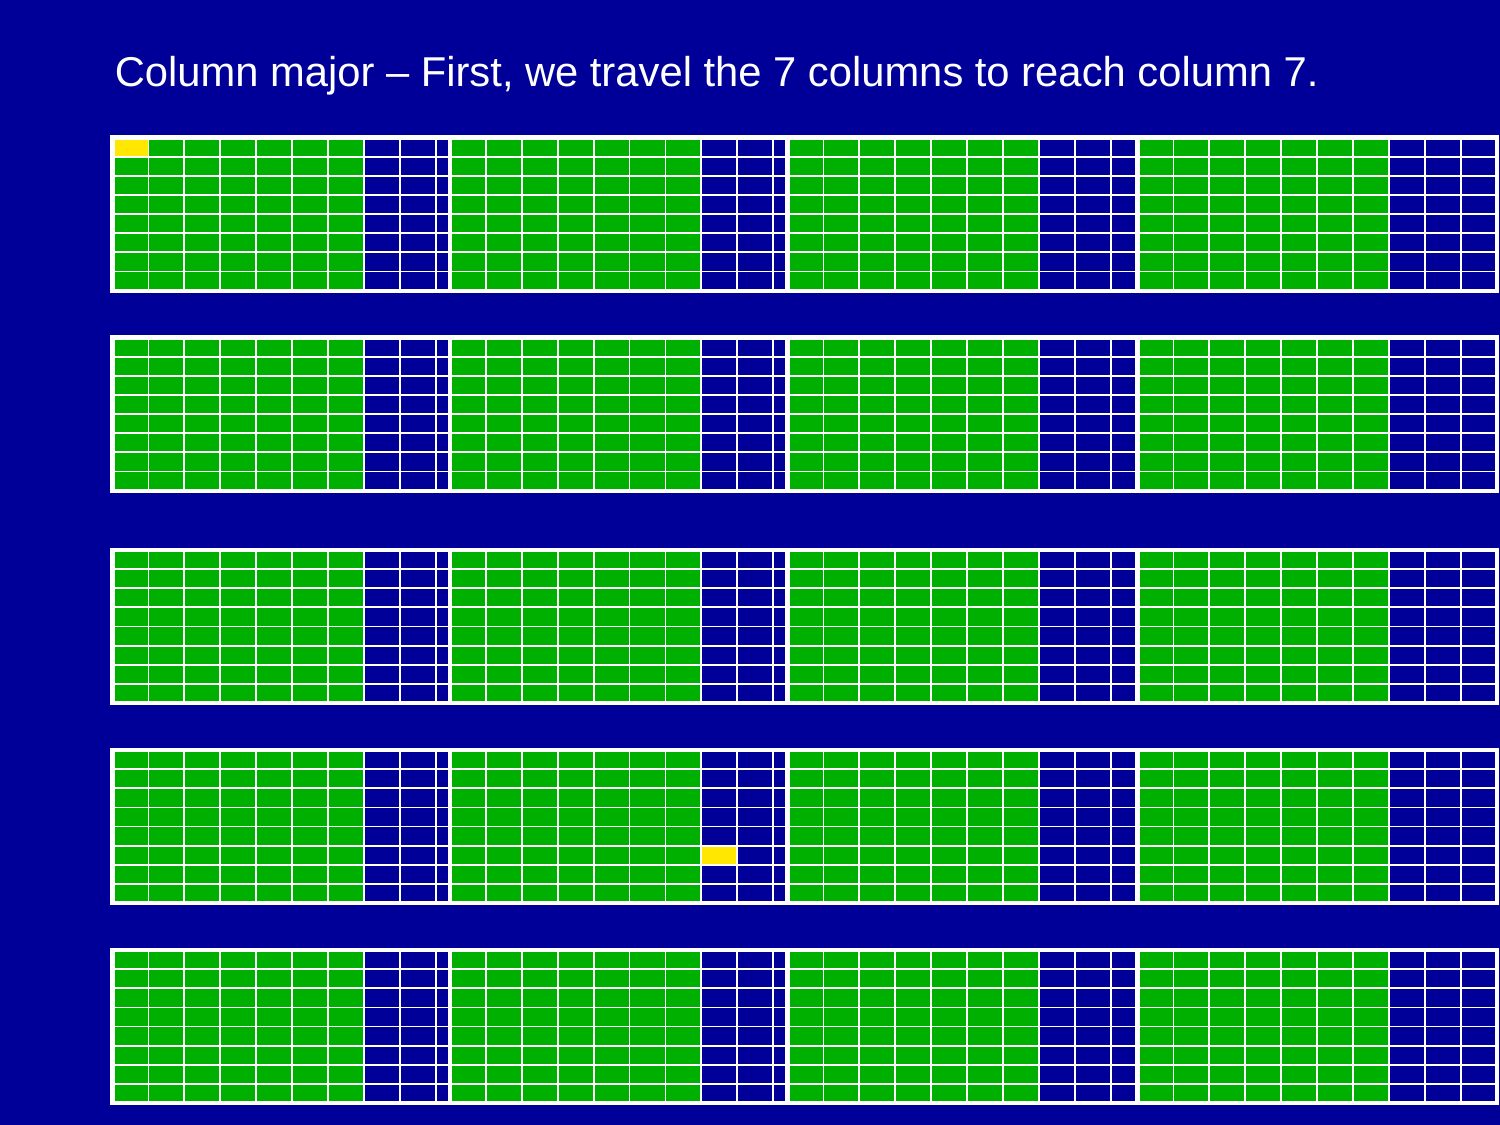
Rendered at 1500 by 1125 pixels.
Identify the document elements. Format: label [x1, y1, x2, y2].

table_cell [1318, 770, 1352, 787]
table_header [666, 952, 700, 968]
table_cell [1076, 808, 1110, 826]
table_header [1282, 552, 1316, 568]
table_cell [559, 158, 593, 175]
table_header [968, 552, 1002, 568]
table_header [824, 552, 858, 568]
table_cell [523, 770, 557, 787]
table_cell [1354, 685, 1388, 701]
table_cell [738, 415, 772, 432]
table_cell [702, 666, 736, 683]
table_cell [1246, 789, 1280, 807]
table_cell [824, 666, 858, 683]
table_cell [401, 989, 435, 1007]
table_cell [774, 866, 785, 883]
table_cell [896, 1027, 930, 1045]
table_cell [1390, 770, 1424, 787]
table_cell [1076, 970, 1110, 987]
table_cell [365, 685, 399, 701]
table_cell [523, 177, 557, 194]
table_cell [149, 808, 183, 826]
table_cell [559, 989, 593, 1007]
table_cell [221, 377, 255, 394]
table_cell [221, 234, 255, 251]
table_cell [1112, 608, 1135, 626]
table_cell [790, 472, 823, 489]
table_cell [1076, 215, 1110, 232]
table_header [221, 552, 255, 568]
table_cell [257, 789, 291, 807]
table_cell [774, 1008, 785, 1026]
table_cell [738, 608, 772, 626]
table_cell [860, 589, 894, 606]
table_cell [437, 647, 448, 664]
table_cell [452, 589, 485, 606]
table_cell [365, 434, 399, 451]
table_cell [452, 570, 485, 587]
table_cell [452, 847, 485, 864]
table_header [702, 752, 736, 768]
table_cell [401, 472, 435, 489]
table_cell [185, 847, 219, 864]
table_header [437, 552, 448, 568]
table_cell [487, 885, 521, 901]
table_cell [1040, 789, 1074, 807]
table_cell [293, 789, 327, 807]
table_cell [185, 885, 219, 901]
table_cell [595, 177, 629, 194]
table_cell [1282, 158, 1316, 175]
table_header [437, 140, 448, 156]
table_header [1390, 552, 1424, 568]
table_cell [860, 472, 894, 489]
table_cell [860, 666, 894, 683]
table_cell [149, 234, 183, 251]
table_header [896, 340, 930, 356]
table_cell [666, 647, 700, 664]
table_cell [702, 253, 736, 271]
table_cell [523, 158, 557, 175]
table_cell [1004, 808, 1038, 826]
table_cell [1354, 253, 1388, 271]
table_cell [932, 272, 966, 289]
table_cell [115, 827, 148, 845]
table_cell [365, 1066, 399, 1083]
table_cell [1174, 1066, 1208, 1083]
table_header [1318, 952, 1352, 968]
table_cell [932, 570, 966, 587]
table_cell [487, 808, 521, 826]
table_cell [185, 827, 219, 845]
table_cell [1246, 253, 1280, 271]
table_cell [774, 608, 785, 626]
table_cell [149, 866, 183, 883]
table_cell [1462, 685, 1495, 701]
table_header [968, 140, 1002, 156]
table_cell [932, 789, 966, 807]
table_header [452, 140, 485, 156]
table_cell [1246, 608, 1280, 626]
table_header [1282, 140, 1316, 156]
table_cell [824, 608, 858, 626]
table_cell [1040, 1008, 1074, 1026]
table_cell [1076, 415, 1110, 432]
table_cell [1174, 453, 1208, 471]
table_cell [185, 685, 219, 701]
table_cell [630, 196, 665, 213]
table_cell [1040, 377, 1074, 394]
table_cell [221, 970, 255, 987]
table_cell [1112, 453, 1135, 471]
table_cell [1140, 434, 1173, 451]
table_header [666, 340, 700, 356]
table_cell [487, 434, 521, 451]
table_cell [860, 1066, 894, 1083]
table_cell [437, 253, 448, 271]
table_cell [1112, 234, 1135, 251]
table_cell [702, 608, 736, 626]
table_cell [1246, 434, 1280, 451]
table_header [774, 952, 785, 968]
table_cell [1004, 789, 1038, 807]
table_header [365, 752, 399, 768]
table_cell [1354, 789, 1388, 807]
table_cell [932, 847, 966, 864]
table_cell [452, 989, 485, 1007]
table_header [1318, 552, 1352, 568]
table_cell [896, 885, 930, 901]
table_cell [1040, 453, 1074, 471]
table_cell [559, 1027, 593, 1045]
table_header [1462, 140, 1495, 156]
table_cell [630, 685, 665, 701]
table_cell [437, 989, 448, 1007]
table_header [1354, 340, 1388, 356]
table_header [365, 952, 399, 968]
table_cell [1390, 234, 1424, 251]
table_cell [1354, 570, 1388, 587]
table_cell [1246, 453, 1280, 471]
table_cell [968, 158, 1002, 175]
table_header [487, 340, 521, 356]
table_cell [790, 770, 823, 787]
table_cell [860, 396, 894, 413]
table_cell [185, 177, 219, 194]
table_cell [738, 570, 772, 587]
table_cell [401, 158, 435, 175]
table_cell [257, 866, 291, 883]
table_cell [790, 647, 823, 664]
table_cell [666, 234, 700, 251]
table_cell [452, 1008, 485, 1026]
table_header [185, 340, 219, 356]
table_cell [1140, 570, 1173, 587]
table_header [559, 140, 593, 156]
table_cell [860, 627, 894, 645]
table_cell [1318, 885, 1352, 901]
table_cell [1318, 358, 1352, 375]
table_cell [523, 196, 557, 213]
table_cell [452, 789, 485, 807]
table_cell [401, 789, 435, 807]
table_cell [1040, 770, 1074, 787]
table_cell [1040, 272, 1074, 289]
table_cell [932, 1027, 966, 1045]
table_cell [185, 434, 219, 451]
table_cell [437, 215, 448, 232]
table_cell [221, 453, 255, 471]
table_cell [293, 885, 327, 901]
table_cell [702, 358, 736, 375]
table_cell [896, 196, 930, 213]
table_cell [329, 847, 363, 864]
table_cell [790, 666, 823, 683]
table_cell [1282, 253, 1316, 271]
table_cell [437, 434, 448, 451]
table_cell [790, 272, 823, 289]
table_cell [293, 177, 327, 194]
table_cell [1174, 666, 1208, 683]
table_cell [738, 272, 772, 289]
table_cell [329, 272, 363, 289]
table_cell [968, 1027, 1002, 1045]
table_cell [1040, 1047, 1074, 1064]
table_cell [523, 627, 557, 645]
table_cell [1462, 989, 1495, 1007]
table_cell [824, 177, 858, 194]
table_cell [630, 647, 665, 664]
table_cell [293, 866, 327, 883]
table_cell [774, 970, 785, 987]
table_cell [487, 770, 521, 787]
table_cell [401, 234, 435, 251]
table_cell [365, 396, 399, 413]
table_cell [1040, 827, 1074, 845]
table_cell [487, 196, 521, 213]
table_cell [860, 789, 894, 807]
table_cell [115, 196, 148, 213]
table_cell [1462, 570, 1495, 587]
table_cell [860, 358, 894, 375]
table_cell [115, 472, 148, 489]
table_cell [149, 627, 183, 645]
table_cell [1246, 215, 1280, 232]
table_cell [1354, 1008, 1388, 1026]
table_header [1004, 752, 1038, 768]
table_cell [1354, 627, 1388, 645]
table_cell [1174, 770, 1208, 787]
table_cell [1390, 666, 1424, 683]
table_cell [1174, 570, 1208, 587]
table_cell [293, 234, 327, 251]
table_cell [221, 158, 255, 175]
table_cell [149, 989, 183, 1007]
table_cell [824, 158, 858, 175]
table_cell [437, 234, 448, 251]
table_cell [221, 570, 255, 587]
table_header [401, 752, 435, 768]
table_cell [365, 808, 399, 826]
table_header [523, 952, 557, 968]
table_cell [559, 196, 593, 213]
table_cell [221, 847, 255, 864]
table_cell [774, 234, 785, 251]
table_cell [896, 415, 930, 432]
table_cell [452, 666, 485, 683]
table_cell [595, 647, 629, 664]
table_header [896, 140, 930, 156]
table_cell [860, 685, 894, 701]
table_cell [452, 272, 485, 289]
table_cell [1174, 647, 1208, 664]
table_cell [1354, 472, 1388, 489]
table_cell [630, 627, 665, 645]
table_header [790, 752, 823, 768]
table_cell [595, 789, 629, 807]
table_cell [595, 253, 629, 271]
table_cell [401, 589, 435, 606]
table_cell [1282, 196, 1316, 213]
table_cell [1004, 358, 1038, 375]
table_cell [452, 377, 485, 394]
table_cell [896, 570, 930, 587]
table_cell [1210, 685, 1244, 701]
table_cell [1174, 253, 1208, 271]
table_header [487, 552, 521, 568]
table_cell [774, 989, 785, 1007]
table_cell [115, 847, 148, 864]
table_cell [1004, 215, 1038, 232]
table_cell [257, 570, 291, 587]
table_cell [487, 847, 521, 864]
table_cell [1354, 377, 1388, 394]
table_cell [1462, 827, 1495, 845]
table_cell [1246, 847, 1280, 864]
table_cell [595, 396, 629, 413]
table_header [860, 140, 894, 156]
table_cell [1076, 1047, 1110, 1064]
table_cell [932, 1066, 966, 1083]
table_cell [932, 1085, 966, 1101]
table_cell [774, 377, 785, 394]
table_cell [1462, 970, 1495, 987]
table_cell [1040, 215, 1074, 232]
table_header [774, 140, 785, 156]
table_cell [401, 685, 435, 701]
table_cell [115, 647, 148, 664]
table_cell [1040, 589, 1074, 606]
table_header [221, 140, 255, 156]
table_cell [1210, 234, 1244, 251]
table_cell [149, 177, 183, 194]
table_cell [1318, 253, 1352, 271]
table_cell [968, 196, 1002, 213]
table_cell [437, 377, 448, 394]
table_cell [932, 589, 966, 606]
table_cell [523, 589, 557, 606]
table_cell [452, 234, 485, 251]
table_cell [1004, 647, 1038, 664]
table_header [523, 140, 557, 156]
table_header [1210, 340, 1244, 356]
table_cell [257, 177, 291, 194]
table_cell [774, 215, 785, 232]
table_cell [221, 1085, 255, 1101]
table_cell [401, 1066, 435, 1083]
table_cell [1004, 627, 1038, 645]
table_header [666, 552, 700, 568]
table_cell [860, 866, 894, 883]
table_header [329, 752, 363, 768]
table_cell [595, 589, 629, 606]
table_cell [1210, 1066, 1244, 1083]
table_cell [257, 770, 291, 787]
table_header [293, 552, 327, 568]
table_cell [738, 666, 772, 683]
table_cell [860, 377, 894, 394]
table_cell [896, 866, 930, 883]
table_header [1004, 552, 1038, 568]
table_cell [774, 770, 785, 787]
table_cell [452, 885, 485, 901]
table_header [896, 552, 930, 568]
table_cell [523, 647, 557, 664]
table_cell [824, 434, 858, 451]
table_cell [1354, 415, 1388, 432]
table_cell [702, 158, 736, 175]
table_cell [1246, 827, 1280, 845]
table_cell [1004, 866, 1038, 883]
table_header [824, 752, 858, 768]
table_cell [221, 1027, 255, 1045]
table_cell [968, 847, 1002, 864]
table_cell [1112, 272, 1135, 289]
table_cell [702, 570, 736, 587]
table_cell [185, 989, 219, 1007]
table_cell [1040, 866, 1074, 883]
table_cell [860, 434, 894, 451]
table_cell [630, 434, 665, 451]
table_cell [149, 847, 183, 864]
table_cell [401, 377, 435, 394]
table_cell [896, 808, 930, 826]
table_cell [1004, 1066, 1038, 1083]
table_cell [595, 234, 629, 251]
table_cell [1462, 647, 1495, 664]
table_cell [437, 885, 448, 901]
table_cell [968, 970, 1002, 987]
table_cell [1210, 847, 1244, 864]
table_cell [185, 1066, 219, 1083]
table_cell [824, 358, 858, 375]
table_cell [1354, 866, 1388, 883]
table_cell [666, 808, 700, 826]
table_cell [896, 647, 930, 664]
table_cell [149, 434, 183, 451]
table_header [595, 340, 629, 356]
table_cell [1462, 770, 1495, 787]
table_header [1140, 552, 1173, 568]
table_cell [1076, 989, 1110, 1007]
table_cell [824, 272, 858, 289]
table_cell [437, 666, 448, 683]
table_cell [1462, 453, 1495, 471]
table_cell [115, 253, 148, 271]
table_cell [185, 196, 219, 213]
table_cell [257, 666, 291, 683]
table_cell [257, 1066, 291, 1083]
table_header [666, 752, 700, 768]
table_cell [365, 377, 399, 394]
table_cell [559, 1085, 593, 1101]
table_cell [1140, 789, 1173, 807]
table_cell [401, 1085, 435, 1101]
table_header [149, 140, 183, 156]
table_cell [115, 434, 148, 451]
table_cell [896, 396, 930, 413]
table_cell [452, 770, 485, 787]
table_cell [293, 434, 327, 451]
table_cell [1282, 377, 1316, 394]
table_cell [1112, 1047, 1135, 1064]
table_cell [1140, 589, 1173, 606]
table_cell [1140, 253, 1173, 271]
table_cell [824, 885, 858, 901]
table_cell [329, 415, 363, 432]
table_cell [523, 1066, 557, 1083]
table_cell [968, 627, 1002, 645]
table_cell [401, 885, 435, 901]
table_cell [932, 177, 966, 194]
table_header [1140, 140, 1173, 156]
table_cell [257, 415, 291, 432]
table_cell [401, 434, 435, 451]
table_cell [1140, 272, 1173, 289]
table_cell [860, 808, 894, 826]
table_cell [1076, 847, 1110, 864]
table_cell [702, 970, 736, 987]
table_cell [630, 158, 665, 175]
table_cell [1390, 808, 1424, 826]
table_cell [1390, 589, 1424, 606]
table_cell [774, 789, 785, 807]
table_header [630, 952, 665, 968]
table_header [738, 752, 772, 768]
table_cell [1174, 472, 1208, 489]
table_cell [1004, 770, 1038, 787]
table_cell [1246, 196, 1280, 213]
table_cell [1004, 177, 1038, 194]
table_cell [774, 827, 785, 845]
table_cell [329, 970, 363, 987]
table_cell [1318, 827, 1352, 845]
table_cell [1354, 885, 1388, 901]
table_header [666, 140, 700, 156]
table_cell [1426, 1027, 1460, 1045]
table_header [630, 340, 665, 356]
table_cell [1112, 685, 1135, 701]
table_cell [559, 970, 593, 987]
table_cell [860, 989, 894, 1007]
table_cell [774, 589, 785, 606]
table_cell [968, 885, 1002, 901]
table_cell [896, 627, 930, 645]
table_cell [702, 1085, 736, 1101]
table_cell [1246, 627, 1280, 645]
table_cell [738, 1085, 772, 1101]
table_cell [1426, 685, 1460, 701]
table_cell [1246, 1066, 1280, 1083]
table_cell [738, 234, 772, 251]
table_cell [559, 589, 593, 606]
table_header [185, 752, 219, 768]
table_cell [630, 453, 665, 471]
table_cell [1112, 1027, 1135, 1045]
table_cell [666, 358, 700, 375]
table_cell [452, 253, 485, 271]
table_header [1174, 552, 1208, 568]
table_cell [559, 885, 593, 901]
table_cell [1140, 234, 1173, 251]
table_cell [1354, 647, 1388, 664]
table_header [401, 552, 435, 568]
table_header [1210, 552, 1244, 568]
table_cell [293, 453, 327, 471]
table_cell [968, 215, 1002, 232]
table_cell [932, 808, 966, 826]
table_cell [329, 770, 363, 787]
table_header [559, 340, 593, 356]
table_cell [221, 885, 255, 901]
table_cell [1390, 827, 1424, 845]
table_cell [1076, 770, 1110, 787]
table_cell [1282, 770, 1316, 787]
table_cell [401, 253, 435, 271]
table_cell [932, 770, 966, 787]
table_cell [702, 808, 736, 826]
table_cell [1354, 453, 1388, 471]
table_header [149, 340, 183, 356]
table_cell [487, 158, 521, 175]
table_cell [293, 808, 327, 826]
table_cell [666, 1047, 700, 1064]
table_cell [790, 1008, 823, 1026]
table_cell [1282, 434, 1316, 451]
table_cell [1462, 666, 1495, 683]
table_cell [365, 627, 399, 645]
table_cell [329, 215, 363, 232]
table_cell [365, 666, 399, 683]
table_cell [1004, 158, 1038, 175]
table_cell [221, 415, 255, 432]
table_cell [1140, 866, 1173, 883]
table_cell [559, 177, 593, 194]
table_cell [1004, 272, 1038, 289]
table_cell [1390, 253, 1424, 271]
table_cell [595, 215, 629, 232]
table_cell [666, 453, 700, 471]
table_cell [790, 608, 823, 626]
table_cell [702, 589, 736, 606]
table_cell [1076, 1085, 1110, 1101]
table_cell [896, 377, 930, 394]
table_cell [1318, 1027, 1352, 1045]
table_cell [1426, 847, 1460, 864]
table_cell [1390, 647, 1424, 664]
table_cell [595, 415, 629, 432]
table_cell [185, 234, 219, 251]
table_cell [401, 770, 435, 787]
table_cell [1426, 158, 1460, 175]
table_cell [1004, 453, 1038, 471]
table_cell [329, 827, 363, 845]
table_cell [115, 989, 148, 1007]
table_header [595, 952, 629, 968]
table_cell [257, 647, 291, 664]
table_cell [452, 808, 485, 826]
table_cell [115, 158, 148, 175]
table_cell [185, 1047, 219, 1064]
table_cell [630, 847, 665, 864]
table_cell [1004, 434, 1038, 451]
table_cell [595, 608, 629, 626]
table_cell [666, 685, 700, 701]
table_cell [1462, 396, 1495, 413]
table_cell [896, 272, 930, 289]
table_cell [115, 570, 148, 587]
table_cell [185, 608, 219, 626]
table_cell [365, 647, 399, 664]
table_cell [115, 627, 148, 645]
table_cell [365, 1008, 399, 1026]
table_header [149, 952, 183, 968]
table_cell [896, 453, 930, 471]
table_cell [896, 1008, 930, 1026]
table_cell [559, 396, 593, 413]
table_cell [1318, 647, 1352, 664]
table_cell [860, 1027, 894, 1045]
table_cell [365, 358, 399, 375]
table_cell [595, 627, 629, 645]
table_cell [401, 827, 435, 845]
table_cell [666, 789, 700, 807]
table_cell [1462, 808, 1495, 826]
table_cell [1282, 1047, 1316, 1064]
table_cell [523, 215, 557, 232]
table_cell [1140, 885, 1173, 901]
table_cell [595, 1008, 629, 1026]
table_cell [185, 770, 219, 787]
table_cell [365, 453, 399, 471]
table_cell [702, 1066, 736, 1083]
table_cell [774, 196, 785, 213]
table_cell [1174, 177, 1208, 194]
table_cell [1462, 177, 1495, 194]
table_header [1112, 752, 1135, 768]
table_cell [293, 215, 327, 232]
table_cell [1112, 570, 1135, 587]
table_cell [1210, 272, 1244, 289]
table_cell [968, 434, 1002, 451]
table_header [1174, 140, 1208, 156]
table_cell [185, 253, 219, 271]
table_cell [221, 196, 255, 213]
table_cell [824, 396, 858, 413]
table_cell [1174, 396, 1208, 413]
table_cell [1004, 1047, 1038, 1064]
table_cell [401, 608, 435, 626]
table_cell [365, 472, 399, 489]
table_cell [860, 253, 894, 271]
table_header [1140, 952, 1173, 968]
table_cell [1426, 770, 1460, 787]
table_cell [365, 1085, 399, 1101]
table_cell [149, 970, 183, 987]
table_header [738, 340, 772, 356]
table_cell [523, 1008, 557, 1026]
table_cell [149, 1008, 183, 1026]
table_header [487, 952, 521, 968]
table_cell [1426, 627, 1460, 645]
table_cell [790, 415, 823, 432]
table_cell [1004, 396, 1038, 413]
table_cell [1462, 272, 1495, 289]
table_cell [523, 396, 557, 413]
table_cell [487, 685, 521, 701]
table_header [968, 752, 1002, 768]
table_cell [1426, 789, 1460, 807]
table_cell [1282, 272, 1316, 289]
table_cell [774, 434, 785, 451]
table_cell [559, 1066, 593, 1083]
table_cell [1076, 358, 1110, 375]
table_header [1140, 340, 1173, 356]
table_header [185, 140, 219, 156]
table_cell [595, 434, 629, 451]
table_cell [968, 358, 1002, 375]
table_cell [452, 472, 485, 489]
table_cell [257, 434, 291, 451]
table_cell [1140, 827, 1173, 845]
table_cell [1390, 1085, 1424, 1101]
table_cell [1246, 177, 1280, 194]
table_cell [630, 970, 665, 987]
table_cell [824, 377, 858, 394]
table_cell [1354, 234, 1388, 251]
table_header [329, 952, 363, 968]
table_cell [1282, 789, 1316, 807]
table_cell [1174, 970, 1208, 987]
table_cell [115, 1066, 148, 1083]
table_cell [774, 847, 785, 864]
table_cell [559, 627, 593, 645]
table_cell [774, 453, 785, 471]
table_cell [559, 808, 593, 826]
table_cell [896, 666, 930, 683]
table_cell [968, 415, 1002, 432]
table_cell [1390, 885, 1424, 901]
table_header [774, 340, 785, 356]
table_cell [666, 415, 700, 432]
table_cell [1174, 589, 1208, 606]
table_cell [115, 1008, 148, 1026]
table_cell [1112, 177, 1135, 194]
table_cell [115, 415, 148, 432]
table_cell [1076, 647, 1110, 664]
table_header [860, 340, 894, 356]
table_cell [630, 472, 665, 489]
table_cell [1462, 847, 1495, 864]
table_cell [115, 970, 148, 987]
table_header [437, 952, 448, 968]
table_header [1282, 952, 1316, 968]
table_cell [1040, 989, 1074, 1007]
table_header [487, 140, 521, 156]
table_cell [932, 472, 966, 489]
table_cell [702, 272, 736, 289]
table_cell [437, 627, 448, 645]
table_cell [149, 272, 183, 289]
table_cell [1462, 472, 1495, 489]
table_cell [860, 570, 894, 587]
table_cell [329, 1066, 363, 1083]
table_cell [1390, 789, 1424, 807]
table_cell [257, 1027, 291, 1045]
table_cell [487, 272, 521, 289]
table_header [1004, 340, 1038, 356]
table_cell [1390, 272, 1424, 289]
table_cell [1354, 808, 1388, 826]
table_cell [1210, 1085, 1244, 1101]
table_header [1318, 752, 1352, 768]
table_cell [595, 847, 629, 864]
table_cell [329, 434, 363, 451]
table_cell [1112, 770, 1135, 787]
table_cell [257, 1085, 291, 1101]
table_cell [559, 234, 593, 251]
table_header [595, 552, 629, 568]
table_cell [523, 970, 557, 987]
table_cell [824, 1008, 858, 1026]
table_cell [896, 177, 930, 194]
table_header [1462, 340, 1495, 356]
table_cell [523, 666, 557, 683]
table_cell [824, 253, 858, 271]
table_cell [523, 808, 557, 826]
table_cell [329, 685, 363, 701]
table_cell [365, 415, 399, 432]
table_cell [452, 415, 485, 432]
table_cell [1354, 272, 1388, 289]
table_cell [790, 158, 823, 175]
table_cell [329, 1027, 363, 1045]
table_cell [1246, 272, 1280, 289]
table_cell [185, 1008, 219, 1026]
table_cell [293, 666, 327, 683]
table_cell [630, 608, 665, 626]
table_cell [1112, 647, 1135, 664]
table_header [1426, 552, 1460, 568]
table_header [115, 340, 148, 356]
table_cell [437, 1008, 448, 1026]
table_cell [1174, 1085, 1208, 1101]
table_cell [932, 827, 966, 845]
table_cell [149, 415, 183, 432]
table_cell [968, 589, 1002, 606]
table_cell [257, 358, 291, 375]
table_cell [523, 1027, 557, 1045]
table_cell [1040, 234, 1074, 251]
table_cell [738, 589, 772, 606]
table_cell [221, 789, 255, 807]
table_cell [185, 358, 219, 375]
table_cell [1426, 989, 1460, 1007]
table_cell [702, 1008, 736, 1026]
table_header [185, 952, 219, 968]
table_header [1462, 752, 1495, 768]
table_cell [595, 158, 629, 175]
table_cell [293, 989, 327, 1007]
table_cell [1246, 1027, 1280, 1045]
table_cell [1210, 434, 1244, 451]
table_cell [1140, 1085, 1173, 1101]
table_cell [437, 177, 448, 194]
table_cell [523, 827, 557, 845]
table_cell [559, 685, 593, 701]
table_cell [1076, 272, 1110, 289]
table_cell [1354, 608, 1388, 626]
table_cell [293, 970, 327, 987]
table_cell [774, 685, 785, 701]
table_header [790, 952, 823, 968]
table_cell [1462, 1008, 1495, 1026]
table_cell [630, 666, 665, 683]
table_cell [1390, 1047, 1424, 1064]
table_cell [365, 1027, 399, 1045]
table_cell [452, 1066, 485, 1083]
table_cell [1318, 158, 1352, 175]
table_cell [630, 1085, 665, 1101]
table_cell [293, 196, 327, 213]
table_cell [437, 396, 448, 413]
table_cell [824, 215, 858, 232]
table_cell [329, 177, 363, 194]
table_cell [1210, 885, 1244, 901]
table_cell [1282, 885, 1316, 901]
table_cell [932, 234, 966, 251]
table_cell [738, 1066, 772, 1083]
table_cell [257, 1047, 291, 1064]
table_cell [329, 570, 363, 587]
table_cell [702, 215, 736, 232]
table_cell [1112, 789, 1135, 807]
table_cell [185, 415, 219, 432]
table_cell [1318, 627, 1352, 645]
table_cell [1318, 589, 1352, 606]
table_cell [1210, 789, 1244, 807]
table_cell [1354, 177, 1388, 194]
table_header [1426, 752, 1460, 768]
table_cell [1354, 770, 1388, 787]
table_cell [1282, 589, 1316, 606]
table_cell [221, 1008, 255, 1026]
table_cell [824, 989, 858, 1007]
table_cell [630, 377, 665, 394]
table_cell [1174, 196, 1208, 213]
table_cell [437, 808, 448, 826]
table_cell [365, 866, 399, 883]
table_cell [452, 358, 485, 375]
table_cell [702, 647, 736, 664]
table_cell [1462, 608, 1495, 626]
table_cell [559, 415, 593, 432]
table_cell [1282, 1066, 1316, 1083]
table_cell [702, 1047, 736, 1064]
table_cell [149, 570, 183, 587]
table_cell [437, 453, 448, 471]
table_cell [824, 808, 858, 826]
table_cell [860, 415, 894, 432]
table_header [738, 552, 772, 568]
table_cell [774, 358, 785, 375]
table_cell [221, 1047, 255, 1064]
table_cell [257, 989, 291, 1007]
table_cell [1318, 789, 1352, 807]
table_cell [896, 472, 930, 489]
table_header [293, 952, 327, 968]
table_cell [1462, 589, 1495, 606]
table_cell [149, 1027, 183, 1045]
table_cell [824, 453, 858, 471]
table_cell [896, 434, 930, 451]
table_header [365, 340, 399, 356]
table_cell [1390, 196, 1424, 213]
table_cell [860, 177, 894, 194]
table_cell [932, 1047, 966, 1064]
table_cell [452, 434, 485, 451]
table_header [932, 552, 966, 568]
table_header [452, 752, 485, 768]
table_cell [666, 866, 700, 883]
table_cell [452, 1047, 485, 1064]
table_cell [666, 627, 700, 645]
table_cell [293, 1066, 327, 1083]
table_cell [1282, 666, 1316, 683]
table_cell [1076, 789, 1110, 807]
table_cell [1426, 1047, 1460, 1064]
table_cell [774, 1085, 785, 1101]
table_cell [1140, 770, 1173, 787]
table_cell [1318, 808, 1352, 826]
table_cell [738, 770, 772, 787]
table_cell [968, 1047, 1002, 1064]
table_cell [1210, 415, 1244, 432]
table_cell [1462, 434, 1495, 451]
table_cell [790, 789, 823, 807]
table_cell [185, 570, 219, 587]
table_cell [824, 415, 858, 432]
table_cell [401, 1047, 435, 1064]
table_cell [257, 158, 291, 175]
table_header [932, 752, 966, 768]
table_cell [968, 234, 1002, 251]
table_header [1040, 752, 1074, 768]
table_cell [293, 1008, 327, 1026]
table_header [595, 140, 629, 156]
table_cell [702, 866, 736, 883]
table_cell [1076, 177, 1110, 194]
table_cell [487, 377, 521, 394]
table_cell [630, 808, 665, 826]
table_cell [860, 1085, 894, 1101]
table_cell [329, 808, 363, 826]
table_cell [968, 1066, 1002, 1083]
table_cell [115, 358, 148, 375]
table_cell [1112, 434, 1135, 451]
table_cell [1354, 970, 1388, 987]
table_cell [932, 666, 966, 683]
table_header [257, 340, 291, 356]
table_cell [824, 234, 858, 251]
table_cell [329, 589, 363, 606]
table_cell [1040, 396, 1074, 413]
table_cell [452, 158, 485, 175]
table_header [221, 340, 255, 356]
table_cell [666, 472, 700, 489]
table_cell [401, 866, 435, 883]
table_cell [1318, 215, 1352, 232]
table_cell [630, 253, 665, 271]
table_header [1246, 952, 1280, 968]
table_cell [365, 234, 399, 251]
table_cell [559, 358, 593, 375]
table_header [738, 952, 772, 968]
table_cell [365, 158, 399, 175]
table_cell [702, 789, 736, 807]
table_cell [1390, 158, 1424, 175]
table_header [968, 952, 1002, 968]
table_cell [1282, 1008, 1316, 1026]
table_cell [790, 827, 823, 845]
table_cell [1174, 627, 1208, 645]
table_cell [1354, 989, 1388, 1007]
table_header [523, 552, 557, 568]
table_cell [896, 1085, 930, 1101]
table_cell [437, 866, 448, 883]
table_cell [185, 589, 219, 606]
table_cell [1076, 666, 1110, 683]
table_cell [1174, 808, 1208, 826]
table_cell [702, 234, 736, 251]
table_cell [630, 885, 665, 901]
table_cell [401, 666, 435, 683]
table_cell [1140, 1008, 1173, 1026]
table_cell [1246, 1085, 1280, 1101]
table_cell [1112, 472, 1135, 489]
table_cell [1426, 177, 1460, 194]
table_cell [1462, 1085, 1495, 1101]
table_cell [523, 608, 557, 626]
table_cell [630, 789, 665, 807]
table_cell [1140, 215, 1173, 232]
table_cell [149, 358, 183, 375]
table_cell [1210, 377, 1244, 394]
table_cell [1040, 647, 1074, 664]
table_cell [774, 666, 785, 683]
table_cell [487, 608, 521, 626]
table_cell [365, 589, 399, 606]
table_cell [1390, 970, 1424, 987]
table_cell [1390, 685, 1424, 701]
table_cell [1076, 472, 1110, 489]
table_header [1390, 340, 1424, 356]
table_cell [365, 196, 399, 213]
table_cell [738, 196, 772, 213]
table_cell [1140, 989, 1173, 1007]
table_cell [523, 358, 557, 375]
table_cell [1112, 396, 1135, 413]
table_cell [932, 215, 966, 232]
table_cell [523, 847, 557, 864]
table_cell [595, 808, 629, 826]
table_cell [1112, 847, 1135, 864]
table_cell [1318, 377, 1352, 394]
table_cell [1210, 358, 1244, 375]
table_cell [1462, 158, 1495, 175]
table_cell [257, 885, 291, 901]
table_cell [702, 415, 736, 432]
table_cell [630, 358, 665, 375]
table_cell [630, 770, 665, 787]
table_cell [221, 608, 255, 626]
table_cell [523, 989, 557, 1007]
table_cell [1282, 358, 1316, 375]
table_cell [968, 608, 1002, 626]
table_header [702, 552, 736, 568]
table_cell [523, 866, 557, 883]
table_header [257, 952, 291, 968]
table_cell [293, 415, 327, 432]
table_cell [221, 358, 255, 375]
table_cell [437, 472, 448, 489]
table_cell [1246, 770, 1280, 787]
table_cell [452, 627, 485, 645]
table_cell [595, 570, 629, 587]
table_cell [932, 989, 966, 1007]
table_header [1112, 140, 1135, 156]
table_cell [365, 253, 399, 271]
table_header [1246, 340, 1280, 356]
table_cell [1246, 570, 1280, 587]
table_cell [896, 989, 930, 1007]
table_cell [437, 272, 448, 289]
table_cell [896, 789, 930, 807]
table_cell [824, 866, 858, 883]
table_header [1390, 752, 1424, 768]
table_header [1174, 952, 1208, 968]
table_cell [523, 434, 557, 451]
table_header [1076, 552, 1110, 568]
table_cell [257, 377, 291, 394]
table_cell [790, 215, 823, 232]
table_cell [1140, 1047, 1173, 1064]
table_cell [738, 453, 772, 471]
table_cell [824, 770, 858, 787]
table_cell [896, 358, 930, 375]
table_cell [630, 589, 665, 606]
table_cell [1040, 885, 1074, 901]
table_header [896, 752, 930, 768]
table_cell [1174, 1027, 1208, 1045]
table_cell [1040, 570, 1074, 587]
table_cell [1004, 827, 1038, 845]
table_header [1354, 952, 1388, 968]
table_cell [452, 647, 485, 664]
table_cell [1210, 970, 1244, 987]
table_cell [1426, 866, 1460, 883]
table_cell [1426, 589, 1460, 606]
table_cell [257, 827, 291, 845]
table_header [790, 140, 823, 156]
table_cell [149, 666, 183, 683]
table_cell [401, 1008, 435, 1026]
table_cell [595, 1066, 629, 1083]
table_cell [738, 647, 772, 664]
table_cell [293, 827, 327, 845]
table_cell [1426, 1066, 1460, 1083]
table_cell [1174, 989, 1208, 1007]
table_cell [185, 1027, 219, 1045]
table_cell [329, 253, 363, 271]
table_cell [1174, 847, 1208, 864]
table_cell [896, 827, 930, 845]
table_cell [595, 970, 629, 987]
table_cell [329, 377, 363, 394]
table_cell [1390, 377, 1424, 394]
table_cell [293, 847, 327, 864]
table_cell [221, 1066, 255, 1083]
table_cell [896, 215, 930, 232]
table_cell [595, 272, 629, 289]
table_cell [401, 358, 435, 375]
table_cell [630, 1027, 665, 1045]
table_cell [115, 1027, 148, 1045]
table_cell [523, 885, 557, 901]
table_header [702, 140, 736, 156]
table_cell [630, 827, 665, 845]
table_cell [774, 177, 785, 194]
table_cell [221, 589, 255, 606]
table_cell [790, 885, 823, 901]
table_header [401, 952, 435, 968]
table_cell [1040, 627, 1074, 645]
table_header [329, 340, 363, 356]
table_cell [666, 666, 700, 683]
table_cell [738, 177, 772, 194]
table_cell [487, 627, 521, 645]
table_cell [329, 885, 363, 901]
table_cell [1282, 647, 1316, 664]
table_cell [365, 570, 399, 587]
table_cell [293, 272, 327, 289]
table_cell [437, 827, 448, 845]
table_cell [738, 847, 772, 864]
table_cell [523, 253, 557, 271]
table_header [932, 952, 966, 968]
table_cell [1426, 415, 1460, 432]
table_cell [329, 627, 363, 645]
table_cell [932, 158, 966, 175]
table_cell [1426, 608, 1460, 626]
table_cell [293, 608, 327, 626]
table_cell [666, 253, 700, 271]
table_cell [774, 808, 785, 826]
table_cell [1210, 472, 1244, 489]
table_cell [257, 589, 291, 606]
table_cell [1004, 377, 1038, 394]
table_header [115, 552, 148, 568]
table_header [487, 752, 521, 768]
table_cell [487, 177, 521, 194]
table_cell [523, 789, 557, 807]
table_cell [293, 358, 327, 375]
table_cell [1210, 196, 1244, 213]
table_cell [437, 358, 448, 375]
table_header [860, 552, 894, 568]
table_cell [824, 647, 858, 664]
table_cell [1174, 215, 1208, 232]
table_cell [1004, 589, 1038, 606]
table_cell [932, 253, 966, 271]
table_cell [1426, 666, 1460, 683]
table_header [1112, 552, 1135, 568]
table_cell [1210, 1047, 1244, 1064]
table_cell [1040, 358, 1074, 375]
table_header [1040, 952, 1074, 968]
table_header [824, 340, 858, 356]
table_cell [1462, 1027, 1495, 1045]
table_cell [1004, 970, 1038, 987]
table_cell [1282, 396, 1316, 413]
table_cell [487, 570, 521, 587]
table_cell [452, 608, 485, 626]
table_cell [257, 608, 291, 626]
table_cell [401, 808, 435, 826]
table_cell [293, 253, 327, 271]
table_cell [257, 472, 291, 489]
table_cell [1076, 453, 1110, 471]
table_cell [932, 196, 966, 213]
table_cell [1354, 396, 1388, 413]
table_cell [932, 396, 966, 413]
table_cell [1040, 177, 1074, 194]
table_cell [824, 1047, 858, 1064]
table_cell [1246, 970, 1280, 987]
table_cell [702, 685, 736, 701]
table_cell [1246, 358, 1280, 375]
table_cell [257, 847, 291, 864]
table_cell [149, 472, 183, 489]
table_cell [1210, 215, 1244, 232]
table_cell [1318, 1085, 1352, 1101]
table_cell [738, 253, 772, 271]
table_cell [115, 1047, 148, 1064]
table_cell [702, 396, 736, 413]
table_cell [487, 215, 521, 232]
table_cell [1246, 808, 1280, 826]
table_header [860, 952, 894, 968]
table_header [1282, 340, 1316, 356]
table_header [790, 340, 823, 356]
table_cell [595, 1047, 629, 1064]
table_header [1174, 752, 1208, 768]
table_header [790, 552, 823, 568]
table_cell [1282, 847, 1316, 864]
table_cell [329, 1085, 363, 1101]
table_cell [1390, 358, 1424, 375]
table_cell [487, 358, 521, 375]
table_cell [1040, 847, 1074, 864]
table_cell [1210, 177, 1244, 194]
table_cell [1140, 177, 1173, 194]
table_cell [968, 770, 1002, 787]
table_cell [115, 272, 148, 289]
table_cell [1462, 253, 1495, 271]
table_cell [365, 1047, 399, 1064]
table_cell [437, 158, 448, 175]
table_cell [1246, 666, 1280, 683]
table_cell [1462, 1066, 1495, 1083]
table_cell [1246, 685, 1280, 701]
table_cell [896, 253, 930, 271]
table_cell [221, 396, 255, 413]
table_header [523, 340, 557, 356]
table_cell [595, 989, 629, 1007]
table_cell [666, 827, 700, 845]
table_cell [401, 215, 435, 232]
table_cell [559, 647, 593, 664]
table_cell [630, 415, 665, 432]
table_cell [221, 827, 255, 845]
table_cell [1282, 215, 1316, 232]
table_cell [115, 177, 148, 194]
table_cell [702, 377, 736, 394]
table_cell [115, 377, 148, 394]
table_cell [1426, 215, 1460, 232]
table_cell [1210, 570, 1244, 587]
table_cell [968, 570, 1002, 587]
table_cell [702, 196, 736, 213]
table_cell [149, 396, 183, 413]
table_header [115, 140, 148, 156]
table_cell [790, 234, 823, 251]
table_cell [1426, 377, 1460, 394]
table_cell [1210, 1008, 1244, 1026]
table_cell [1140, 1066, 1173, 1083]
table_cell [365, 177, 399, 194]
table_header [293, 140, 327, 156]
table_cell [1004, 885, 1038, 901]
table_cell [1462, 415, 1495, 432]
table_cell [1318, 472, 1352, 489]
table_header [257, 552, 291, 568]
table_cell [487, 453, 521, 471]
table_cell [1318, 234, 1352, 251]
table_cell [1076, 1066, 1110, 1083]
table_header [523, 752, 557, 768]
table_cell [1318, 415, 1352, 432]
table_cell [1040, 196, 1074, 213]
table_cell [702, 885, 736, 901]
table_cell [860, 847, 894, 864]
table_cell [968, 1008, 1002, 1026]
table_cell [1282, 866, 1316, 883]
table_cell [401, 1027, 435, 1045]
table_cell [329, 989, 363, 1007]
table_cell [702, 472, 736, 489]
table_cell [790, 396, 823, 413]
table_cell [738, 970, 772, 987]
table_cell [1462, 1047, 1495, 1064]
table_cell [221, 627, 255, 645]
table_cell [790, 1085, 823, 1101]
table_cell [1040, 685, 1074, 701]
table_cell [1246, 589, 1280, 606]
table_cell [1140, 1027, 1173, 1045]
table_header [932, 140, 966, 156]
table_cell [1282, 627, 1316, 645]
table_header [630, 752, 665, 768]
table_header [1040, 552, 1074, 568]
table_cell [329, 666, 363, 683]
table_cell [1174, 158, 1208, 175]
table_cell [774, 396, 785, 413]
table_cell [1004, 234, 1038, 251]
table_cell [1210, 589, 1244, 606]
table_cell [1210, 627, 1244, 645]
table_cell [968, 866, 1002, 883]
table_cell [1004, 570, 1038, 587]
table_cell [365, 608, 399, 626]
table_cell [149, 827, 183, 845]
table_cell [860, 453, 894, 471]
table_cell [185, 866, 219, 883]
table_cell [595, 666, 629, 683]
table_cell [790, 377, 823, 394]
table_header [968, 340, 1002, 356]
table_cell [149, 158, 183, 175]
table_cell [365, 847, 399, 864]
table_cell [1210, 396, 1244, 413]
table_cell [1140, 847, 1173, 864]
table_cell [1004, 1085, 1038, 1101]
table_cell [329, 789, 363, 807]
table_cell [401, 196, 435, 213]
table_cell [1426, 970, 1460, 987]
table_cell [1426, 196, 1460, 213]
table_cell [896, 1066, 930, 1083]
table_cell [401, 627, 435, 645]
table_cell [221, 666, 255, 683]
table_cell [401, 970, 435, 987]
table_cell [1174, 377, 1208, 394]
table_cell [630, 989, 665, 1007]
table_header [630, 552, 665, 568]
table_cell [1076, 396, 1110, 413]
table_cell [1246, 234, 1280, 251]
table_cell [896, 685, 930, 701]
table_cell [1426, 434, 1460, 451]
table_header [1390, 140, 1424, 156]
table_cell [1174, 1047, 1208, 1064]
table_cell [1040, 415, 1074, 432]
table_cell [1112, 1008, 1135, 1026]
table_cell [115, 396, 148, 413]
table_cell [1112, 253, 1135, 271]
table_cell [221, 647, 255, 664]
table_cell [860, 272, 894, 289]
table_cell [1354, 434, 1388, 451]
table_cell [487, 647, 521, 664]
table_cell [1004, 253, 1038, 271]
table_header [1112, 340, 1135, 356]
table_cell [437, 1085, 448, 1101]
table_cell [1318, 177, 1352, 194]
table_header [1426, 140, 1460, 156]
table_cell [559, 453, 593, 471]
table_cell [487, 1085, 521, 1101]
table_cell [790, 453, 823, 471]
table_header [1076, 952, 1110, 968]
table_cell [1462, 377, 1495, 394]
table_cell [1040, 808, 1074, 826]
table_cell [860, 827, 894, 845]
table_cell [437, 589, 448, 606]
table_header [452, 552, 485, 568]
table_cell [559, 866, 593, 883]
table_cell [437, 1066, 448, 1083]
table_cell [790, 989, 823, 1007]
table_header [401, 340, 435, 356]
table_header [365, 140, 399, 156]
table_cell [1426, 827, 1460, 845]
table_cell [1318, 272, 1352, 289]
table_cell [1282, 234, 1316, 251]
table_cell [1210, 647, 1244, 664]
table_cell [1210, 253, 1244, 271]
table_cell [185, 789, 219, 807]
table_cell [221, 177, 255, 194]
table_cell [1354, 847, 1388, 864]
table_header [1076, 752, 1110, 768]
table_cell [1354, 158, 1388, 175]
table_cell [1390, 847, 1424, 864]
table_cell [149, 589, 183, 606]
table_cell [1040, 1085, 1074, 1101]
table_cell [968, 989, 1002, 1007]
table_cell [149, 377, 183, 394]
table_cell [523, 453, 557, 471]
table_cell [896, 234, 930, 251]
table_cell [1246, 1047, 1280, 1064]
table_header [149, 552, 183, 568]
table_header [1246, 552, 1280, 568]
table_header [365, 552, 399, 568]
table_header [1354, 552, 1388, 568]
table_cell [824, 847, 858, 864]
table_cell [452, 1027, 485, 1045]
table_cell [1246, 377, 1280, 394]
table_cell [1076, 234, 1110, 251]
table_cell [595, 453, 629, 471]
table_cell [559, 789, 593, 807]
table_cell [329, 608, 363, 626]
table_cell [1354, 1085, 1388, 1101]
table_cell [790, 1027, 823, 1045]
table_cell [487, 589, 521, 606]
table_cell [1462, 866, 1495, 883]
table_cell [365, 770, 399, 787]
table_cell [702, 989, 736, 1007]
table_cell [149, 685, 183, 701]
table_cell [1426, 570, 1460, 587]
table_cell [452, 453, 485, 471]
table_cell [932, 1008, 966, 1026]
table_cell [1390, 415, 1424, 432]
table_cell [774, 647, 785, 664]
table_cell [487, 970, 521, 987]
table_cell [1140, 453, 1173, 471]
table_cell [257, 234, 291, 251]
table_cell [932, 627, 966, 645]
table_cell [896, 158, 930, 175]
table_cell [1426, 396, 1460, 413]
table_cell [738, 1027, 772, 1045]
table_cell [1426, 358, 1460, 375]
table_cell [401, 272, 435, 289]
table_cell [115, 215, 148, 232]
table_cell [115, 234, 148, 251]
table_cell [523, 234, 557, 251]
table_header [1004, 952, 1038, 968]
table_cell [1210, 989, 1244, 1007]
table_cell [1462, 234, 1495, 251]
table_cell [149, 1085, 183, 1101]
table_cell [1318, 196, 1352, 213]
table_cell [1282, 415, 1316, 432]
table_cell [329, 1047, 363, 1064]
table_cell [790, 570, 823, 587]
table_cell [1426, 472, 1460, 489]
table_cell [559, 847, 593, 864]
table_cell [1354, 827, 1388, 845]
table_cell [860, 234, 894, 251]
table_cell [824, 789, 858, 807]
table_cell [790, 847, 823, 864]
table_cell [257, 215, 291, 232]
table_cell [860, 885, 894, 901]
table_cell [257, 685, 291, 701]
table_cell [666, 396, 700, 413]
table_cell [1282, 970, 1316, 987]
table_cell [1390, 1027, 1424, 1045]
table_cell [932, 377, 966, 394]
table_cell [1282, 608, 1316, 626]
table_cell [1282, 1027, 1316, 1045]
table_cell [1390, 1066, 1424, 1083]
table_cell [790, 1047, 823, 1064]
table_header [1210, 952, 1244, 968]
table_cell [452, 177, 485, 194]
table_cell [774, 158, 785, 175]
table_cell [487, 1066, 521, 1083]
table_cell [630, 215, 665, 232]
table_cell [824, 589, 858, 606]
table_cell [1282, 827, 1316, 845]
table_cell [185, 453, 219, 471]
table_cell [1174, 866, 1208, 883]
table_cell [523, 1085, 557, 1101]
table_cell [774, 415, 785, 432]
table_cell [1004, 989, 1038, 1007]
table_header [1140, 752, 1173, 768]
table_cell [1174, 272, 1208, 289]
table_header [1426, 340, 1460, 356]
table_cell [666, 1008, 700, 1026]
table_cell [257, 1008, 291, 1026]
table_header [1076, 140, 1110, 156]
table_cell [1076, 253, 1110, 271]
table_cell [702, 1027, 736, 1045]
table_cell [595, 472, 629, 489]
table_cell [1076, 608, 1110, 626]
table_cell [595, 827, 629, 845]
table_cell [1076, 196, 1110, 213]
table_cell [1318, 570, 1352, 587]
table_cell [790, 589, 823, 606]
table_cell [1004, 1008, 1038, 1026]
table_cell [185, 808, 219, 826]
table_cell [1076, 685, 1110, 701]
table_cell [365, 827, 399, 845]
table_cell [774, 1027, 785, 1045]
table_cell [790, 196, 823, 213]
table_cell [149, 770, 183, 787]
table_cell [1076, 377, 1110, 394]
table_cell [1140, 396, 1173, 413]
table_cell [932, 685, 966, 701]
table_cell [1318, 685, 1352, 701]
table_cell [185, 647, 219, 664]
table_cell [774, 1047, 785, 1064]
table_cell [595, 866, 629, 883]
table_cell [523, 377, 557, 394]
table_cell [559, 827, 593, 845]
table_cell [968, 666, 1002, 683]
table_cell [702, 453, 736, 471]
table_cell [1112, 989, 1135, 1007]
table_cell [437, 415, 448, 432]
table_cell [702, 847, 736, 864]
table_cell [1426, 1085, 1460, 1101]
table_cell [860, 1008, 894, 1026]
table_cell [1174, 234, 1208, 251]
table_cell [824, 627, 858, 645]
table_cell [437, 1047, 448, 1064]
table_cell [559, 666, 593, 683]
table_cell [1174, 608, 1208, 626]
table_cell [487, 1047, 521, 1064]
table_cell [1040, 666, 1074, 683]
table_cell [932, 608, 966, 626]
table_cell [221, 472, 255, 489]
table_cell [932, 415, 966, 432]
table_cell [329, 196, 363, 213]
table_cell [1040, 472, 1074, 489]
table_cell [1076, 1008, 1110, 1026]
table_cell [559, 253, 593, 271]
table_cell [1390, 866, 1424, 883]
table_cell [365, 989, 399, 1007]
table_cell [630, 570, 665, 587]
table_cell [774, 272, 785, 289]
table_cell [487, 415, 521, 432]
table_cell [452, 827, 485, 845]
table_cell [1426, 453, 1460, 471]
table_header [115, 752, 148, 768]
table_cell [595, 377, 629, 394]
table_cell [487, 472, 521, 489]
table_cell [523, 685, 557, 701]
table_cell [790, 627, 823, 645]
table_cell [1390, 472, 1424, 489]
table_cell [860, 970, 894, 987]
table_header [824, 140, 858, 156]
table_cell [1426, 253, 1460, 271]
table_cell [1174, 789, 1208, 807]
table_cell [702, 434, 736, 451]
table_cell [1112, 215, 1135, 232]
table_cell [1210, 827, 1244, 845]
table_cell [1390, 434, 1424, 451]
table_header [115, 952, 148, 968]
table_cell [666, 1066, 700, 1083]
table_cell [968, 808, 1002, 826]
table_cell [595, 770, 629, 787]
table_cell [1318, 453, 1352, 471]
table_cell [968, 827, 1002, 845]
table_cell [1040, 608, 1074, 626]
table_cell [293, 377, 327, 394]
table_cell [221, 434, 255, 451]
table_cell [666, 970, 700, 987]
table_cell [1462, 789, 1495, 807]
table_cell [702, 770, 736, 787]
table_cell [774, 253, 785, 271]
table_cell [1354, 215, 1388, 232]
table_cell [860, 608, 894, 626]
table_cell [487, 989, 521, 1007]
table_cell [185, 1085, 219, 1101]
table_cell [1426, 1008, 1460, 1026]
table_cell [1390, 453, 1424, 471]
table_cell [630, 177, 665, 194]
table_cell [932, 647, 966, 664]
table_cell [452, 196, 485, 213]
table_cell [329, 453, 363, 471]
table_header [1040, 140, 1074, 156]
table_cell [1040, 970, 1074, 987]
table_cell [487, 253, 521, 271]
table_cell [1174, 434, 1208, 451]
table_cell [790, 358, 823, 375]
table_cell [1076, 885, 1110, 901]
table_cell [487, 666, 521, 683]
table_cell [1140, 158, 1173, 175]
table_cell [293, 589, 327, 606]
table_cell [666, 177, 700, 194]
table_cell [437, 1027, 448, 1045]
table_cell [1246, 396, 1280, 413]
table_cell [702, 627, 736, 645]
table_cell [149, 253, 183, 271]
table_header [221, 752, 255, 768]
table_cell [487, 1008, 521, 1026]
table_cell [1354, 1066, 1388, 1083]
table_cell [1282, 1085, 1316, 1101]
table_cell [185, 158, 219, 175]
table_cell [401, 570, 435, 587]
table_cell [1318, 1008, 1352, 1026]
table_cell [968, 685, 1002, 701]
table_header [1354, 752, 1388, 768]
table_cell [1462, 215, 1495, 232]
table_cell [437, 608, 448, 626]
table_cell [1112, 196, 1135, 213]
table_cell [968, 453, 1002, 471]
table_cell [452, 215, 485, 232]
table_cell [1140, 970, 1173, 987]
table_cell [824, 827, 858, 845]
table_cell [221, 770, 255, 787]
table_cell [860, 158, 894, 175]
table_cell [487, 1027, 521, 1045]
table_cell [1174, 1008, 1208, 1026]
table_cell [860, 1047, 894, 1064]
table_header [1426, 952, 1460, 968]
table_cell [1354, 1027, 1388, 1045]
table_cell [1004, 415, 1038, 432]
table_cell [365, 215, 399, 232]
table_cell [1112, 1085, 1135, 1101]
table_cell [738, 215, 772, 232]
table_cell [437, 847, 448, 864]
table_header [774, 752, 785, 768]
table_cell [185, 627, 219, 645]
table_cell [1318, 1047, 1352, 1064]
table_cell [1282, 177, 1316, 194]
table_cell [115, 453, 148, 471]
table_cell [790, 866, 823, 883]
table_cell [595, 1085, 629, 1101]
table_cell [595, 1027, 629, 1045]
table_cell [1210, 808, 1244, 826]
table_header [774, 552, 785, 568]
table_cell [221, 808, 255, 826]
table_header [702, 952, 736, 968]
table_cell [630, 1066, 665, 1083]
table_cell [115, 666, 148, 683]
table_header [1112, 952, 1135, 968]
table_cell [1112, 866, 1135, 883]
table_cell [738, 377, 772, 394]
table_header [1040, 340, 1074, 356]
table_header [257, 752, 291, 768]
table_header [329, 140, 363, 156]
table_cell [1210, 866, 1244, 883]
table_cell [329, 358, 363, 375]
table_cell [666, 770, 700, 787]
table_cell [185, 377, 219, 394]
table_cell [257, 196, 291, 213]
table_cell [1462, 358, 1495, 375]
table_cell [1004, 472, 1038, 489]
table_cell [221, 215, 255, 232]
table_cell [115, 1085, 148, 1101]
table_cell [790, 808, 823, 826]
table_cell [1426, 272, 1460, 289]
table_cell [1112, 589, 1135, 606]
table_cell [221, 253, 255, 271]
table_cell [437, 789, 448, 807]
table_cell [1112, 158, 1135, 175]
table_cell [559, 770, 593, 787]
table_cell [185, 272, 219, 289]
table_cell [1318, 1066, 1352, 1083]
table_cell [1210, 158, 1244, 175]
table_header [1004, 140, 1038, 156]
table_cell [1210, 1027, 1244, 1045]
table_cell [329, 647, 363, 664]
table_header [1390, 952, 1424, 968]
table_cell [1426, 234, 1460, 251]
table_cell [401, 453, 435, 471]
table_cell [774, 1066, 785, 1083]
table_cell [1390, 989, 1424, 1007]
table_cell [365, 789, 399, 807]
table_cell [559, 1008, 593, 1026]
table_cell [1318, 989, 1352, 1007]
table_cell [365, 272, 399, 289]
table_cell [1004, 196, 1038, 213]
table_header [1318, 340, 1352, 356]
table_header [1462, 552, 1495, 568]
table_cell [1004, 666, 1038, 683]
table_cell [1112, 627, 1135, 645]
table_cell [1246, 158, 1280, 175]
table_cell [293, 1047, 327, 1064]
table_cell [401, 396, 435, 413]
table_cell [437, 970, 448, 987]
table_cell [559, 434, 593, 451]
table_cell [738, 396, 772, 413]
table_cell [932, 434, 966, 451]
table_cell [559, 377, 593, 394]
table_cell [221, 272, 255, 289]
table_cell [1112, 885, 1135, 901]
table_cell [115, 589, 148, 606]
table_cell [1140, 627, 1173, 645]
table_cell [523, 272, 557, 289]
table_cell [257, 253, 291, 271]
table_cell [630, 234, 665, 251]
table_cell [149, 196, 183, 213]
table_cell [293, 570, 327, 587]
table_cell [738, 866, 772, 883]
table_cell [790, 685, 823, 701]
table_cell [896, 847, 930, 864]
table_cell [774, 885, 785, 901]
table_cell [968, 789, 1002, 807]
table_cell [559, 1047, 593, 1064]
table_cell [221, 866, 255, 883]
table_cell [149, 1066, 183, 1083]
table_cell [1140, 377, 1173, 394]
table_cell [1282, 472, 1316, 489]
table_cell [1174, 885, 1208, 901]
table_cell [329, 158, 363, 175]
table_header [559, 952, 593, 968]
table_cell [630, 272, 665, 289]
table_cell [1076, 570, 1110, 587]
table_cell [329, 866, 363, 883]
table_cell [115, 885, 148, 901]
table_cell [185, 970, 219, 987]
table_cell [149, 215, 183, 232]
table_cell [630, 866, 665, 883]
table_cell [738, 358, 772, 375]
table_cell [1318, 608, 1352, 626]
table_cell [1318, 396, 1352, 413]
table_cell [595, 885, 629, 901]
table_cell [1390, 1008, 1424, 1026]
table_cell [738, 885, 772, 901]
table_header [1210, 140, 1244, 156]
table_cell [860, 196, 894, 213]
table_cell [1354, 358, 1388, 375]
table_cell [329, 1008, 363, 1026]
table_cell [1210, 666, 1244, 683]
table_cell [932, 453, 966, 471]
table_cell [401, 415, 435, 432]
table_cell [1076, 1027, 1110, 1045]
table_cell [630, 396, 665, 413]
table_header [149, 752, 183, 768]
table_cell [293, 685, 327, 701]
table_cell [185, 396, 219, 413]
table_cell [1076, 627, 1110, 645]
table_header [1282, 752, 1316, 768]
table_cell [595, 358, 629, 375]
table_cell [1246, 1008, 1280, 1026]
table_cell [860, 647, 894, 664]
table_cell [630, 1008, 665, 1026]
table_cell [149, 453, 183, 471]
table_cell [437, 570, 448, 587]
table_cell [149, 789, 183, 807]
table_cell [1246, 989, 1280, 1007]
table_header [1318, 140, 1352, 156]
table_cell [1354, 589, 1388, 606]
table_cell [1426, 808, 1460, 826]
table_cell [860, 215, 894, 232]
table_cell [257, 396, 291, 413]
table_cell [221, 989, 255, 1007]
table_cell [115, 789, 148, 807]
table_cell [115, 866, 148, 883]
table_cell [1140, 647, 1173, 664]
table_cell [1462, 627, 1495, 645]
table_cell [1140, 415, 1173, 432]
table_cell [1140, 472, 1173, 489]
table_cell [221, 685, 255, 701]
table_header [452, 340, 485, 356]
table_cell [666, 215, 700, 232]
table_cell [293, 627, 327, 645]
table_cell [185, 666, 219, 683]
table_cell [401, 647, 435, 664]
table_header [329, 552, 363, 568]
table_cell [1426, 885, 1460, 901]
table_cell [824, 196, 858, 213]
table_header [221, 952, 255, 968]
table_cell [1040, 1027, 1074, 1045]
table_cell [932, 970, 966, 987]
table_cell [1140, 808, 1173, 826]
table_cell [1004, 685, 1038, 701]
table_cell [329, 396, 363, 413]
table_cell [595, 196, 629, 213]
table_cell [487, 234, 521, 251]
table_cell [1354, 196, 1388, 213]
table_header [1210, 752, 1244, 768]
table_cell [149, 1047, 183, 1064]
table_cell [452, 866, 485, 883]
table_cell [774, 472, 785, 489]
table_cell [968, 253, 1002, 271]
table_cell [293, 396, 327, 413]
table_cell [666, 589, 700, 606]
table_cell [824, 570, 858, 587]
table_cell [115, 808, 148, 826]
table_header [1246, 140, 1280, 156]
table_cell [523, 570, 557, 587]
table_cell [738, 158, 772, 175]
table_cell [437, 196, 448, 213]
table_cell [1282, 808, 1316, 826]
table_cell [293, 647, 327, 664]
table_cell [1076, 434, 1110, 451]
table_cell [968, 272, 1002, 289]
table_cell [1040, 434, 1074, 451]
table_cell [666, 570, 700, 587]
table_cell [1210, 453, 1244, 471]
table_cell [185, 472, 219, 489]
table_cell [666, 847, 700, 864]
table_cell [702, 827, 736, 845]
table_header [559, 552, 593, 568]
table_cell [1390, 215, 1424, 232]
table_header [1246, 752, 1280, 768]
table_cell [487, 789, 521, 807]
table_header [738, 140, 772, 156]
table_cell [1390, 396, 1424, 413]
table_cell [293, 1027, 327, 1045]
table_cell [738, 808, 772, 826]
table_cell [595, 685, 629, 701]
table_cell [1112, 808, 1135, 826]
table_cell [1140, 358, 1173, 375]
table_cell [738, 685, 772, 701]
table_cell [824, 970, 858, 987]
table_cell [559, 272, 593, 289]
table_cell [824, 1066, 858, 1083]
table_cell [329, 234, 363, 251]
table_cell [1246, 472, 1280, 489]
table_cell [1282, 685, 1316, 701]
table_cell [1004, 608, 1038, 626]
table_cell [1004, 1027, 1038, 1045]
table_cell [666, 1027, 700, 1045]
table_cell [896, 770, 930, 787]
table_cell [1112, 970, 1135, 987]
table_cell [293, 472, 327, 489]
table_cell [666, 377, 700, 394]
table_cell [365, 885, 399, 901]
table_cell [790, 434, 823, 451]
table_cell [738, 989, 772, 1007]
table_cell [1112, 827, 1135, 845]
table_cell [968, 377, 1002, 394]
table_cell [401, 847, 435, 864]
table_cell [257, 970, 291, 987]
table_cell [1040, 158, 1074, 175]
table_cell [1112, 358, 1135, 375]
table_cell [790, 177, 823, 194]
table_cell [523, 472, 557, 489]
table_cell [1246, 647, 1280, 664]
table_cell [452, 685, 485, 701]
table_cell [666, 196, 700, 213]
table_cell [115, 685, 148, 701]
table_cell [1246, 866, 1280, 883]
table_cell [896, 589, 930, 606]
table_cell [738, 627, 772, 645]
table_cell [437, 685, 448, 701]
table_cell [790, 1066, 823, 1083]
table_cell [666, 434, 700, 451]
table_cell [487, 866, 521, 883]
table_header [559, 752, 593, 768]
table_header [1462, 952, 1495, 968]
table_cell [1318, 866, 1352, 883]
table_cell [666, 989, 700, 1007]
table_cell [1140, 685, 1173, 701]
table_cell [115, 770, 148, 787]
table_header [932, 340, 966, 356]
table_cell [968, 472, 1002, 489]
table_cell [329, 472, 363, 489]
table_cell [738, 789, 772, 807]
table_cell [149, 647, 183, 664]
table_cell [738, 827, 772, 845]
table_cell [774, 627, 785, 645]
table_cell [1112, 1066, 1135, 1083]
table_cell [702, 177, 736, 194]
table_cell [774, 570, 785, 587]
table_cell [365, 970, 399, 987]
table_cell [1462, 196, 1495, 213]
table_cell [293, 1085, 327, 1101]
table_header [293, 752, 327, 768]
table_cell [559, 472, 593, 489]
table_cell [968, 396, 1002, 413]
table_cell [1318, 434, 1352, 451]
table_cell [1174, 358, 1208, 375]
table_cell [896, 970, 930, 987]
table_cell [1140, 608, 1173, 626]
table_cell [1354, 1047, 1388, 1064]
table_cell [523, 1047, 557, 1064]
table_cell [437, 770, 448, 787]
table_cell [523, 415, 557, 432]
table_header [257, 140, 291, 156]
table_header [860, 752, 894, 768]
table_cell [824, 1027, 858, 1045]
table_cell [257, 627, 291, 645]
table_cell [738, 434, 772, 451]
table_cell [1174, 685, 1208, 701]
table_cell [1354, 666, 1388, 683]
table_cell [452, 396, 485, 413]
table_cell [824, 685, 858, 701]
table_cell [293, 158, 327, 175]
table_header [437, 752, 448, 768]
table_cell [666, 608, 700, 626]
table_cell [1040, 1066, 1074, 1083]
table_header [293, 340, 327, 356]
table_header [401, 140, 435, 156]
table_cell [1246, 885, 1280, 901]
table_cell [1140, 666, 1173, 683]
table_cell [1210, 770, 1244, 787]
table_cell [401, 177, 435, 194]
table_cell [257, 808, 291, 826]
table_cell [1112, 415, 1135, 432]
table_cell [1318, 847, 1352, 864]
table_header [824, 952, 858, 968]
table_cell [1112, 666, 1135, 683]
table_cell [1390, 627, 1424, 645]
table_cell [1210, 608, 1244, 626]
table_header [437, 340, 448, 356]
table_cell [487, 827, 521, 845]
table_cell [559, 215, 593, 232]
table_cell [738, 1047, 772, 1064]
table_cell [932, 885, 966, 901]
table_cell [790, 253, 823, 271]
table_cell [1390, 570, 1424, 587]
table_header [896, 952, 930, 968]
table_cell [666, 158, 700, 175]
table_header [630, 140, 665, 156]
table_cell [1076, 158, 1110, 175]
table_cell [932, 866, 966, 883]
table_cell [666, 1085, 700, 1101]
table_cell [1318, 970, 1352, 987]
table_cell [896, 1047, 930, 1064]
table_cell [738, 472, 772, 489]
table_cell [559, 570, 593, 587]
table_cell [559, 608, 593, 626]
table_cell [932, 358, 966, 375]
table_cell [968, 177, 1002, 194]
table_cell [1112, 377, 1135, 394]
table_cell [630, 1047, 665, 1064]
table_cell [257, 272, 291, 289]
table_cell [1076, 827, 1110, 845]
table_cell [1282, 453, 1316, 471]
table_cell [1040, 253, 1074, 271]
table_cell [968, 647, 1002, 664]
table_cell [666, 272, 700, 289]
table_cell [1140, 196, 1173, 213]
text_box [99, 37, 1425, 103]
table_cell [1076, 866, 1110, 883]
table_cell [1174, 415, 1208, 432]
table_cell [1004, 847, 1038, 864]
table_cell [1390, 608, 1424, 626]
table_cell [452, 1085, 485, 1101]
table_cell [149, 608, 183, 626]
table_cell [824, 1085, 858, 1101]
table_cell [824, 472, 858, 489]
table_header [595, 752, 629, 768]
table_cell [257, 453, 291, 471]
table_cell [1282, 989, 1316, 1007]
table_cell [1246, 415, 1280, 432]
table_cell [149, 885, 183, 901]
table_cell [1426, 647, 1460, 664]
table_cell [896, 608, 930, 626]
table_cell [968, 1085, 1002, 1101]
table_cell [452, 970, 485, 987]
table_cell [1174, 827, 1208, 845]
table_cell [1076, 589, 1110, 606]
table_cell [1390, 177, 1424, 194]
table_cell [115, 608, 148, 626]
table_header [702, 340, 736, 356]
table_cell [1282, 570, 1316, 587]
table_header [452, 952, 485, 968]
table_header [185, 552, 219, 568]
table_cell [185, 215, 219, 232]
table_header [1174, 340, 1208, 356]
table_cell [738, 1008, 772, 1026]
table_cell [860, 770, 894, 787]
table_cell [487, 396, 521, 413]
table_cell [666, 885, 700, 901]
table_cell [790, 970, 823, 987]
table_cell [293, 770, 327, 787]
table_header [1354, 140, 1388, 156]
table_cell [1462, 885, 1495, 901]
table_cell [1318, 666, 1352, 683]
table_header [1076, 340, 1110, 356]
